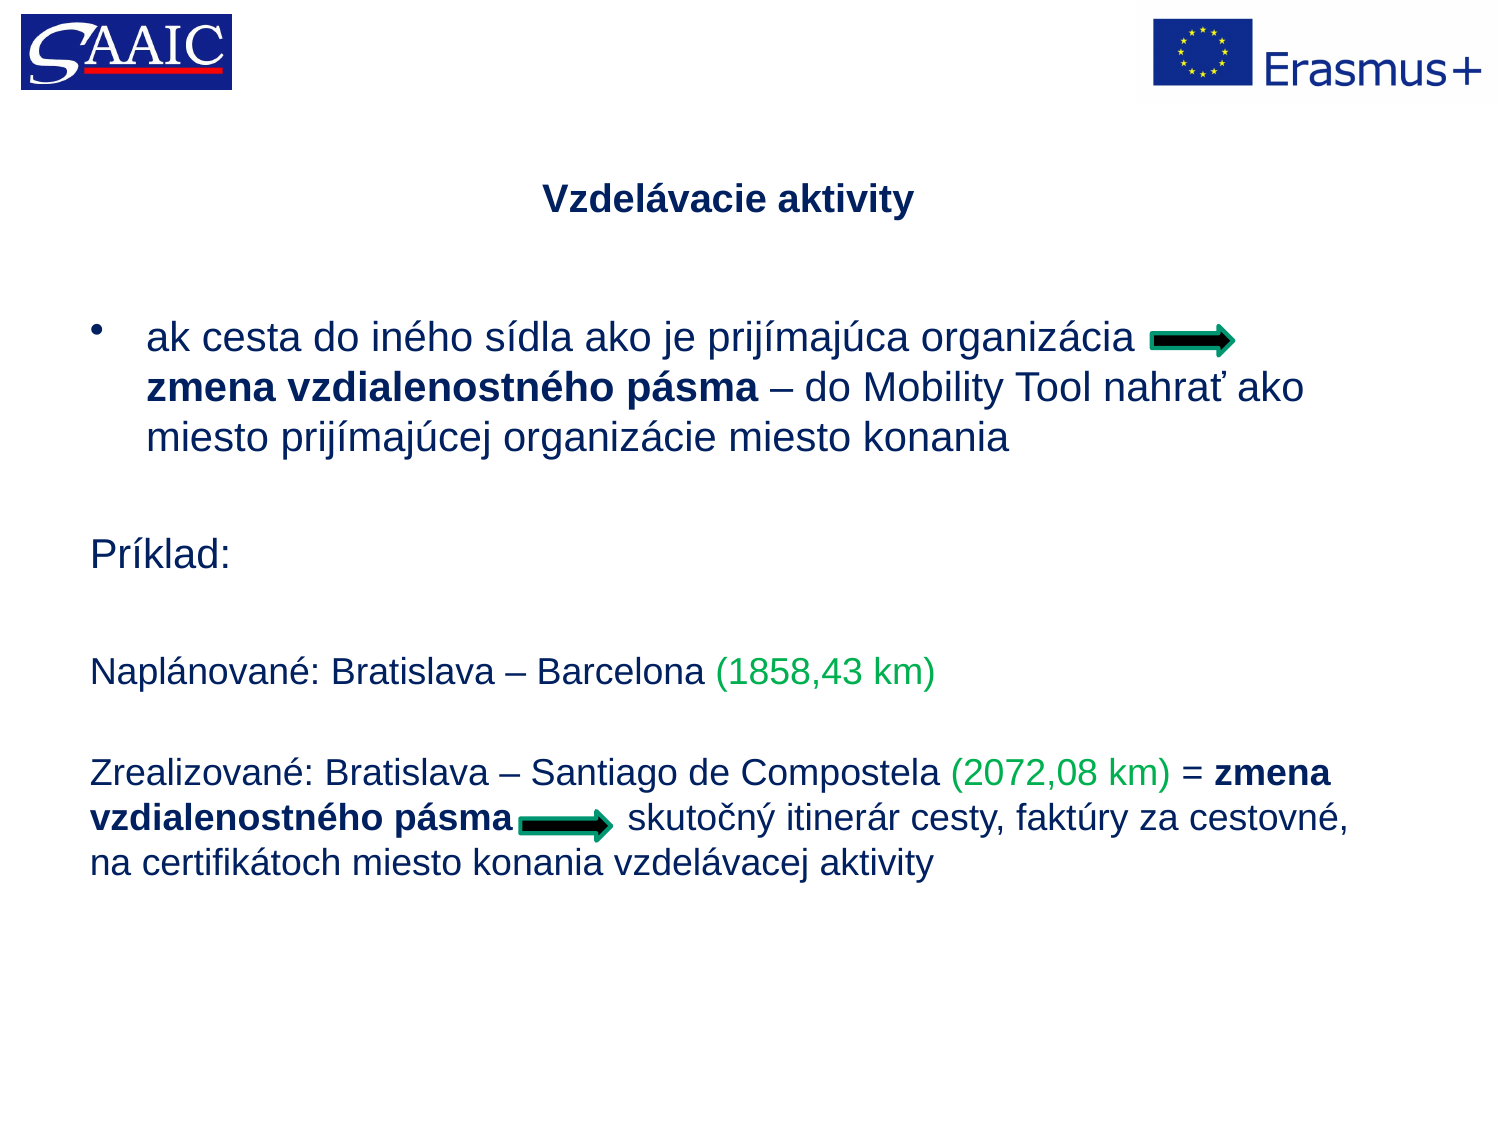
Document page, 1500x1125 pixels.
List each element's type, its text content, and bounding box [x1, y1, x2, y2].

text_box [518, 809, 614, 843]
text_box [1149, 323, 1236, 358]
list ak cesta do iného sídla ako je prijímajúca organizácia zmena vzdialenostného pásma – do Mobility Tool nahrať ako miesto prijímajúcej organizácie miesto konania Príklad: Naplánované: Bratislava – Barcelona (1858,43 km) Zrealizované: Bratislava – Santiago de Compostela (2072,08 km) = zmena vzdialenostného pásma skutočný itinerár cesty, faktúry za cestovné, na certifikátoch miesto konania vzdelávacej aktivity [74, 273, 1379, 975]
picture [1134, 0, 1500, 105]
picture [21, 14, 232, 90]
title Vzdelávacie aktivity [90, 164, 1367, 273]
